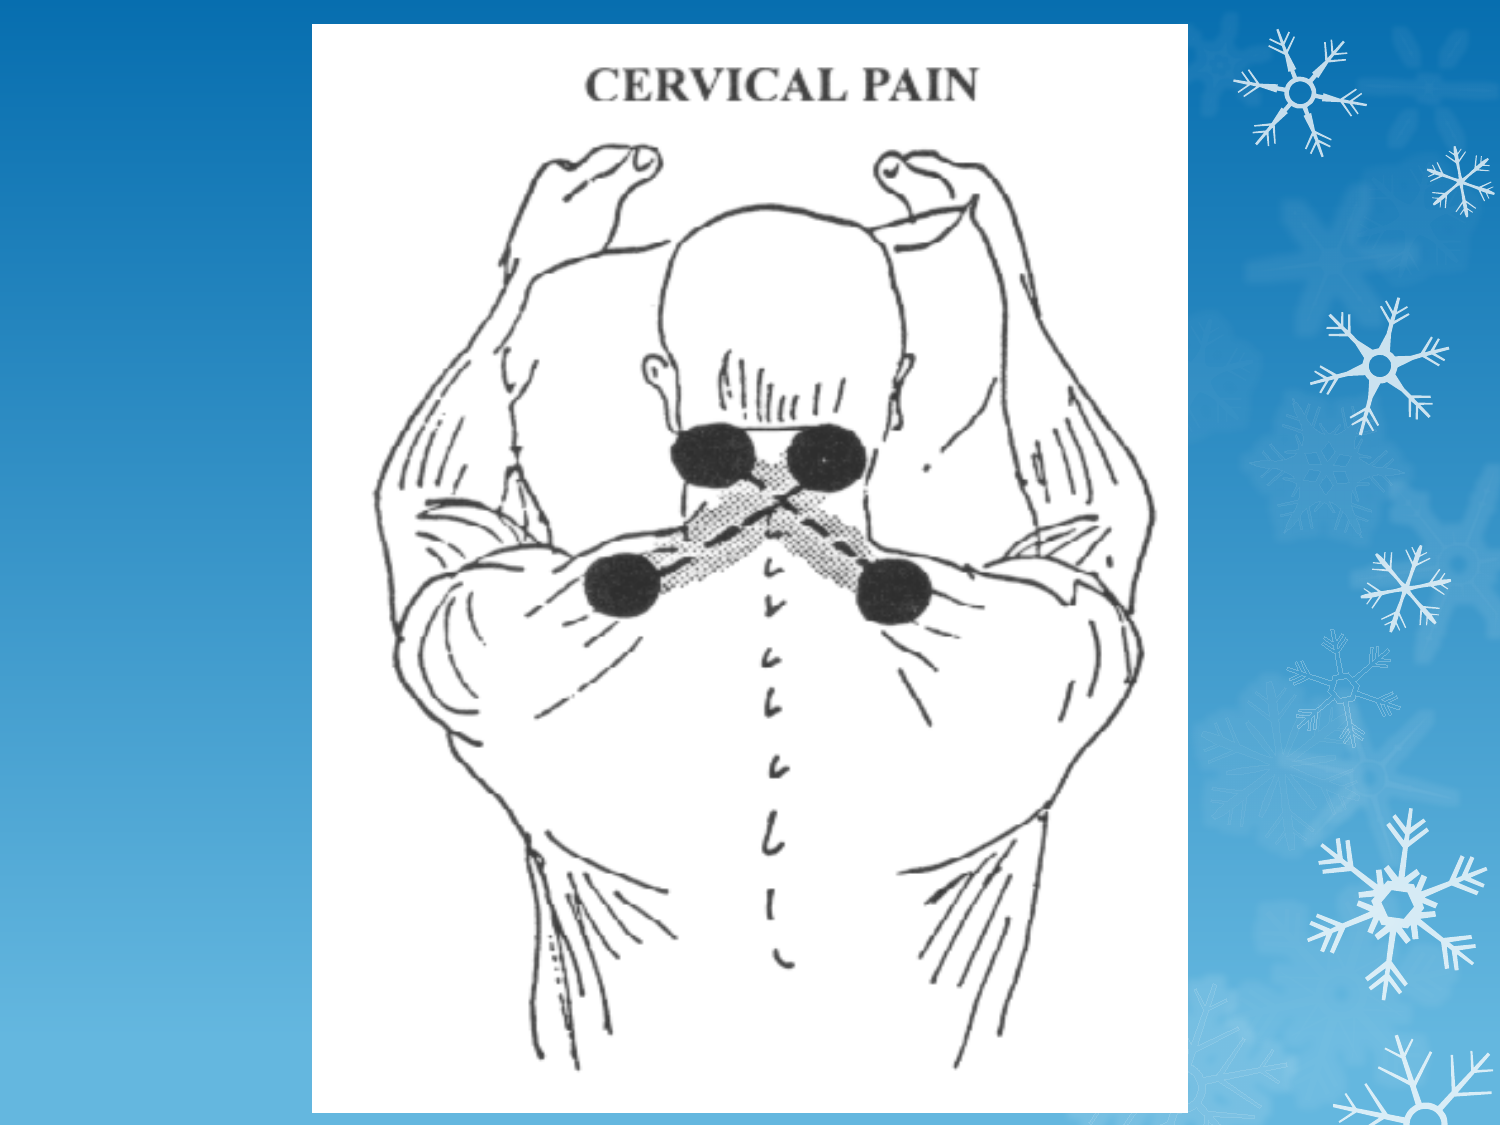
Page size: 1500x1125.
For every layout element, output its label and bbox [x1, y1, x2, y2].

picture [311, 24, 1189, 1113]
